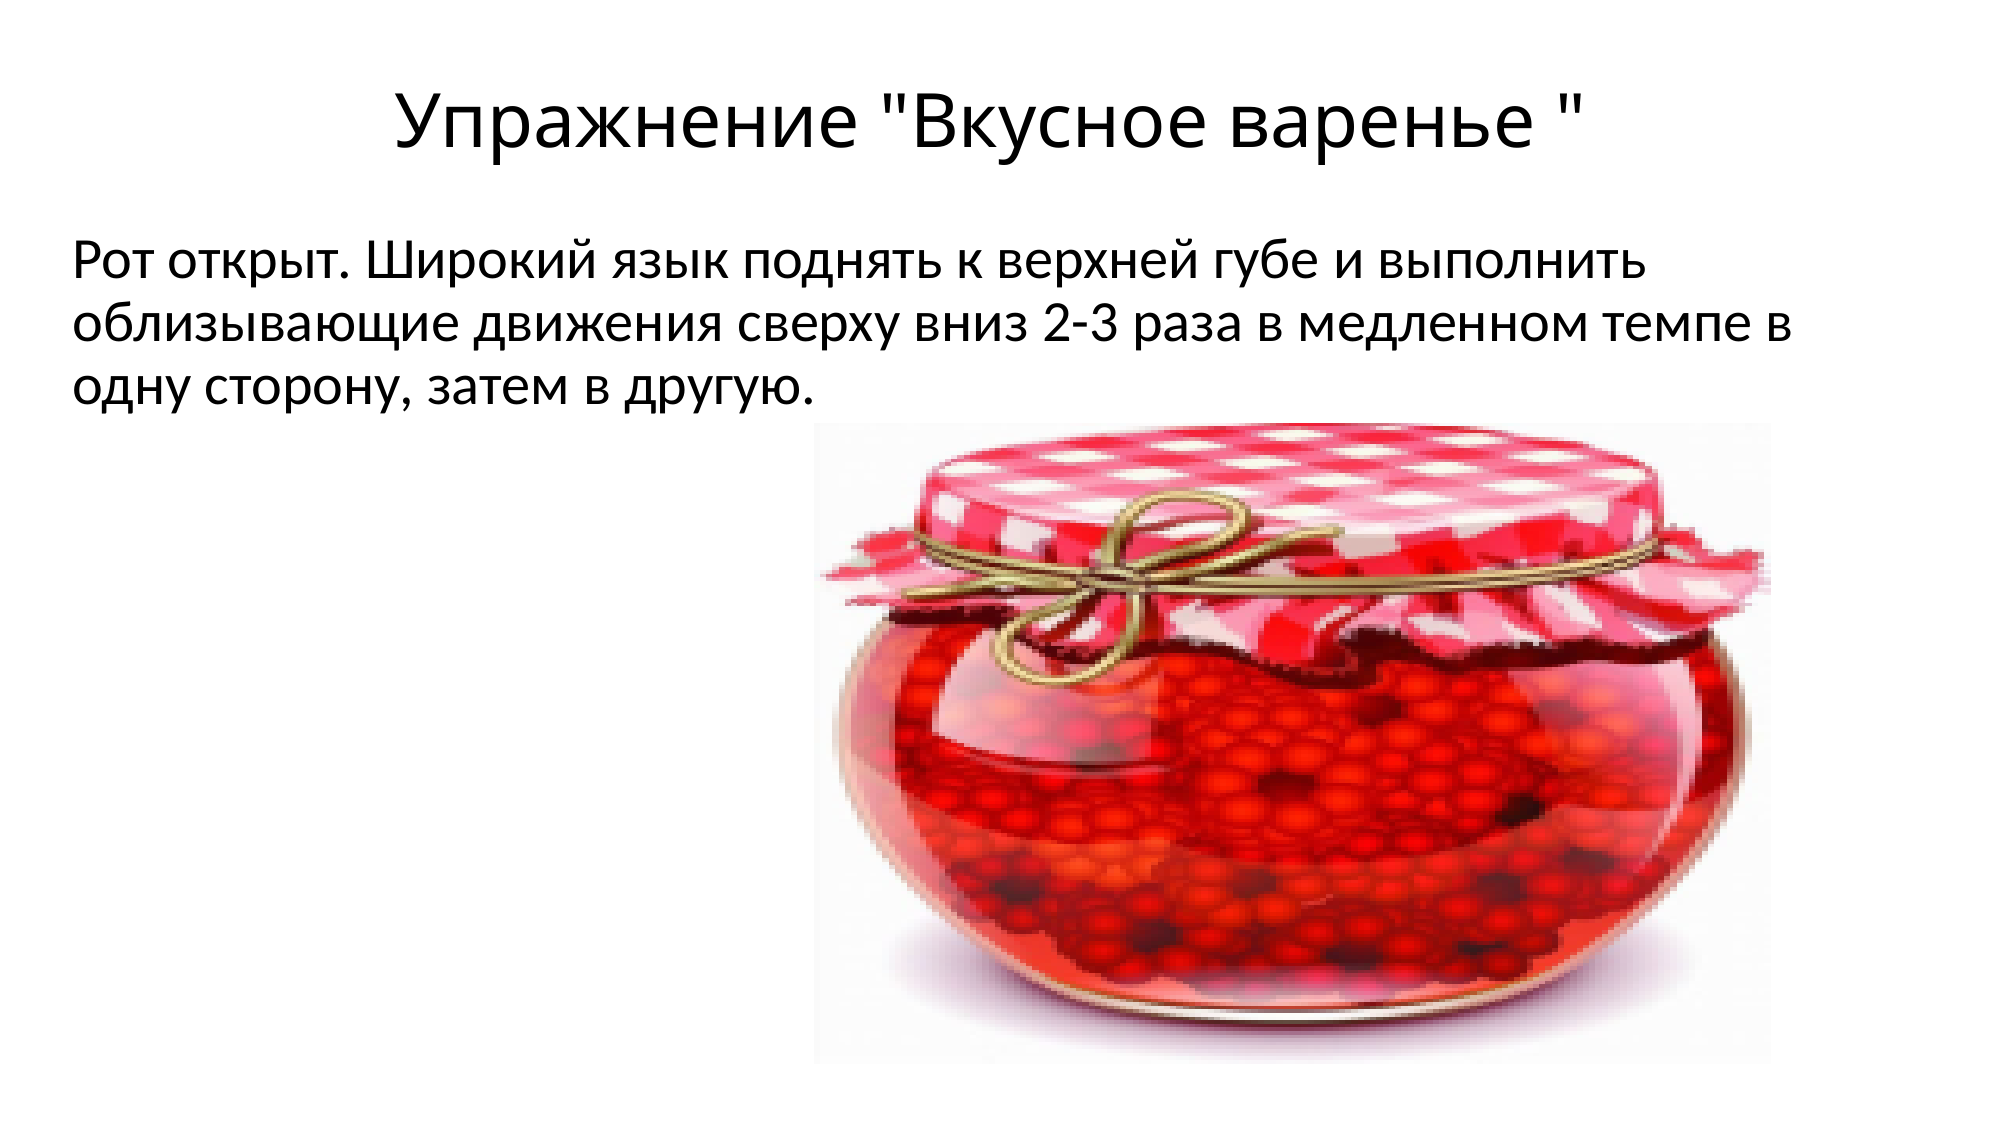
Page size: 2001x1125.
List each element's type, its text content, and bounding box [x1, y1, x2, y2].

title Упражнение "Вкусное варенье " [137, 59, 1863, 221]
list Рот открыт. Широкий язык поднять к верхней губе и выполнить облизывающие движения сверху вниз 2-3 раза в медленном темпе в одну сторону, затем в другую. [57, 221, 1863, 1014]
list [814, 423, 1771, 1064]
